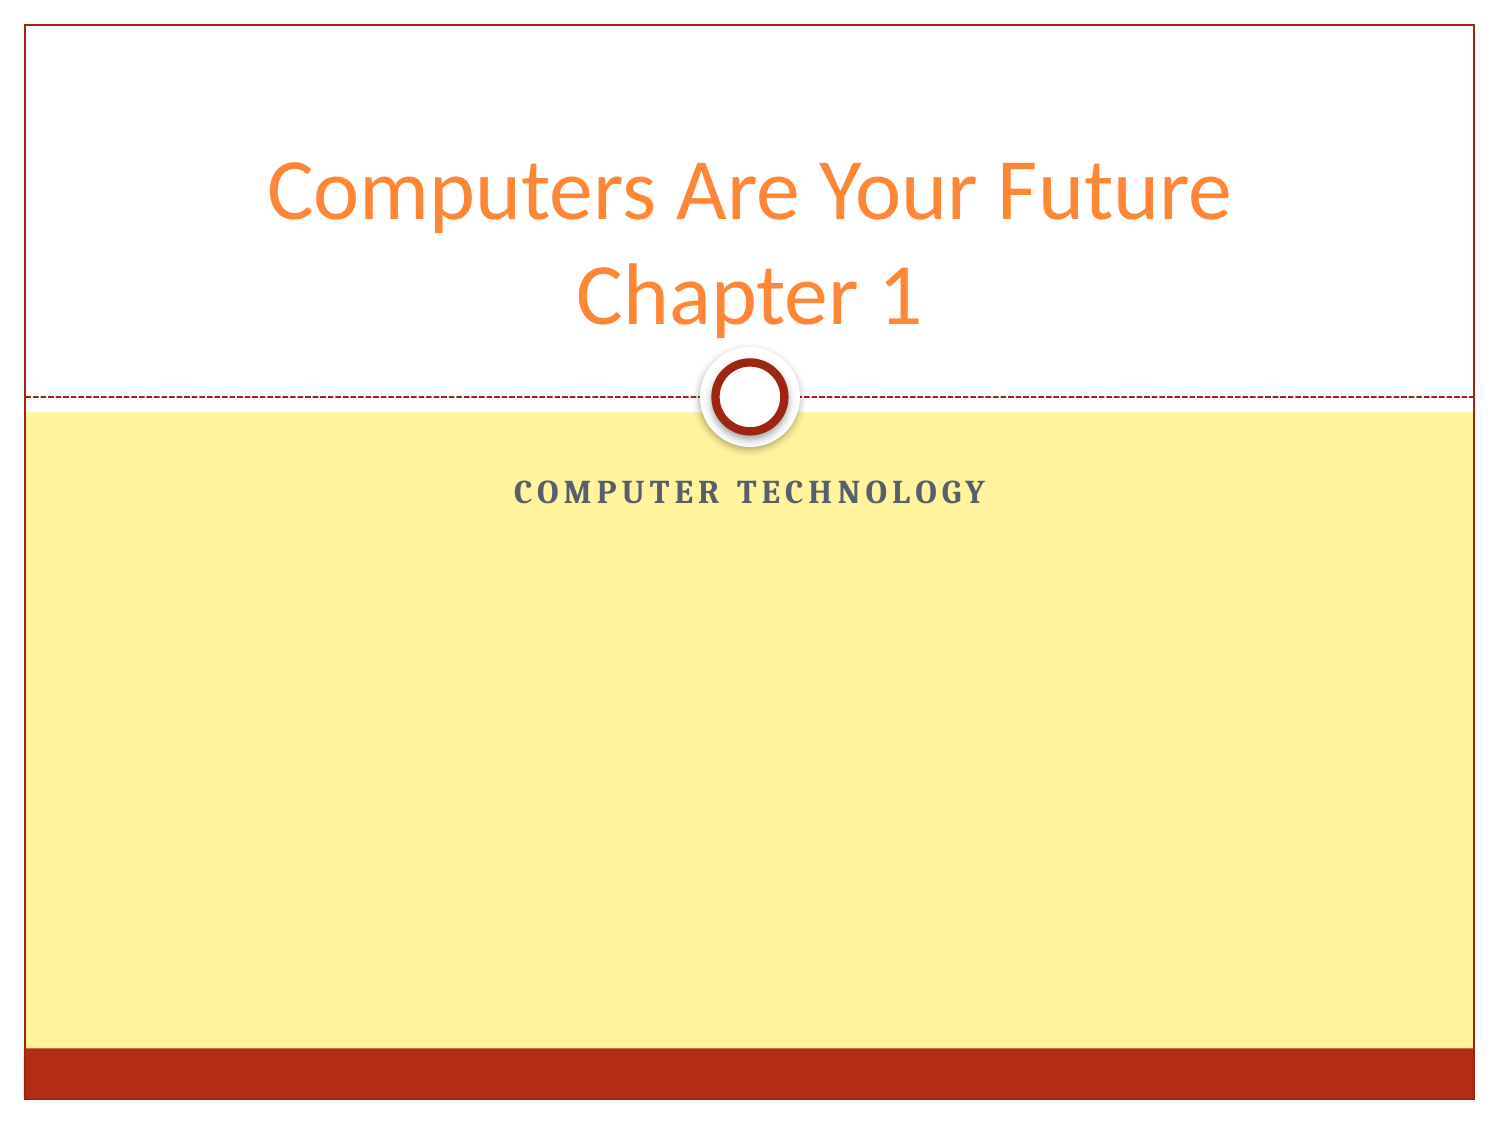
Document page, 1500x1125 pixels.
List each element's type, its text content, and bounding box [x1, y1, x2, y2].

title Computers Are Your Future Chapter 1 [112, 62, 1388, 350]
subtitle Computer Technology [225, 462, 1275, 750]
